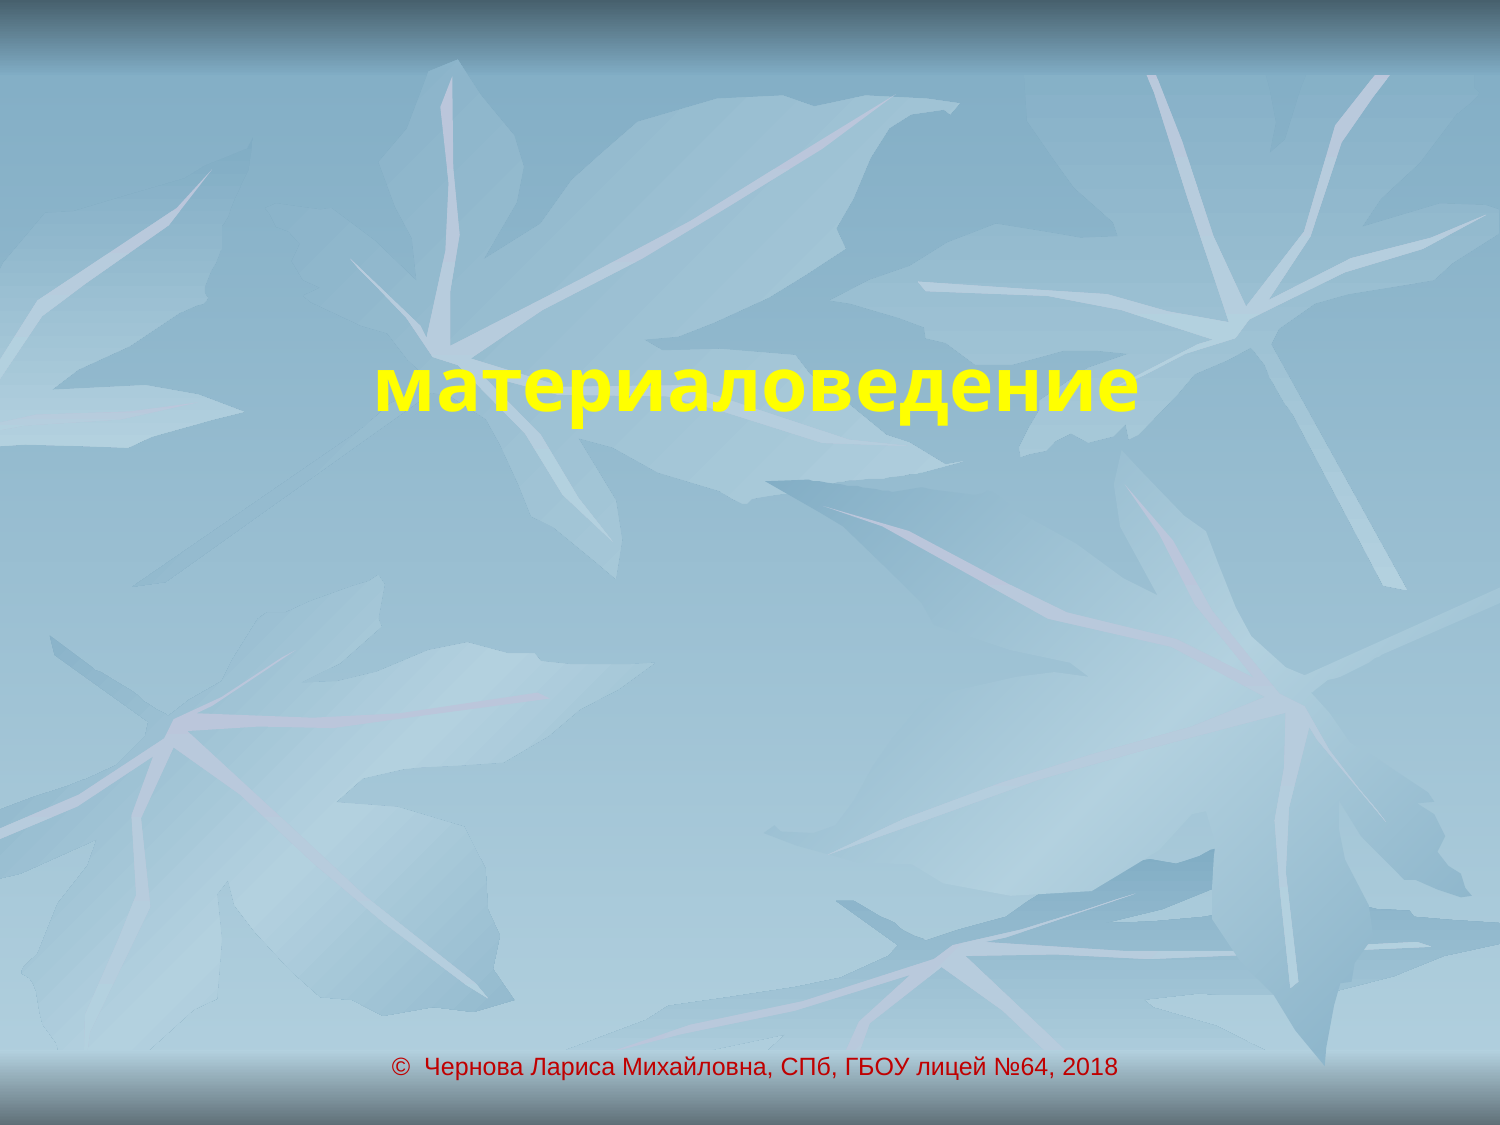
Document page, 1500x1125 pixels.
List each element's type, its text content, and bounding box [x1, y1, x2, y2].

title материаловедение [70, 152, 1426, 611]
text_box © Чернова Лариса Михайловна, СПб, ГБОУ лицей №64, 2018 [222, 1043, 1289, 1088]
